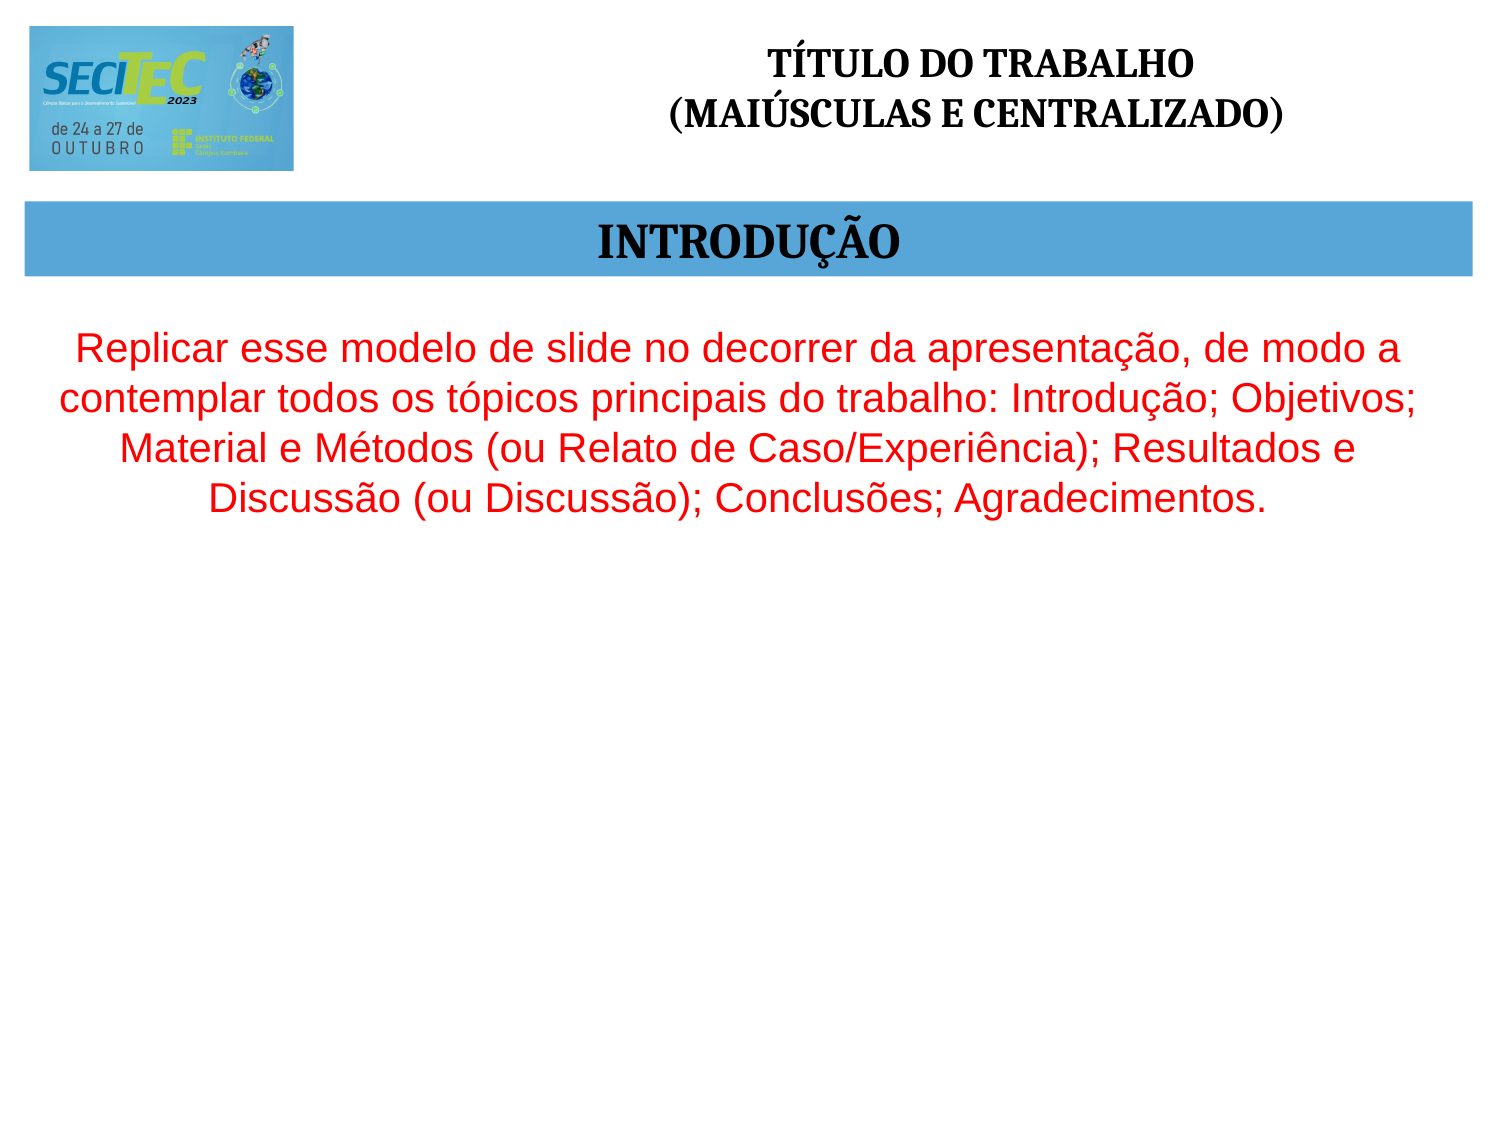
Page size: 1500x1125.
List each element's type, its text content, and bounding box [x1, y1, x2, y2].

text_box TÍTULO DO TRABALHO (MAIÚSCULAS E CENTRALIZADO) [484, 34, 1478, 138]
picture [29, 26, 294, 171]
text_box Replicar esse modelo de slide no decorrer da apresentação, de modo a contemplar todos os tópicos principais do trabalho: Introdução; Objetivos; Material e Métodos (ou Relato de Caso/Experiência); Resultados e Discussão (ou Discussão); Conclusões; Agradecimentos. [29, 313, 1447, 529]
text_box INTRODUÇÃO [24, 201, 1473, 277]
